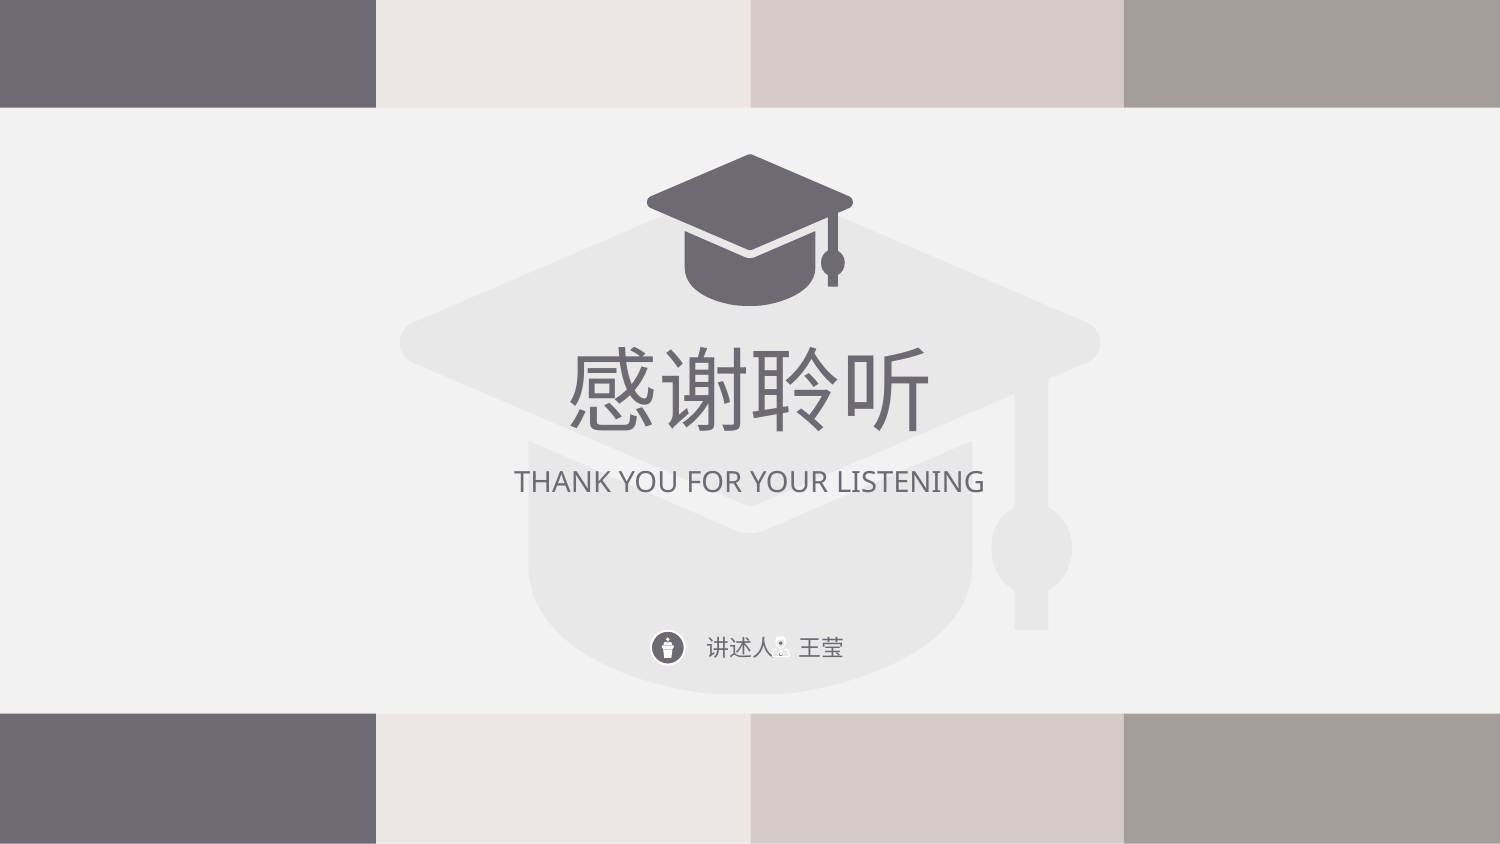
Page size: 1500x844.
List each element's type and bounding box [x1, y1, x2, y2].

text_box [0, 0, 1500, 844]
